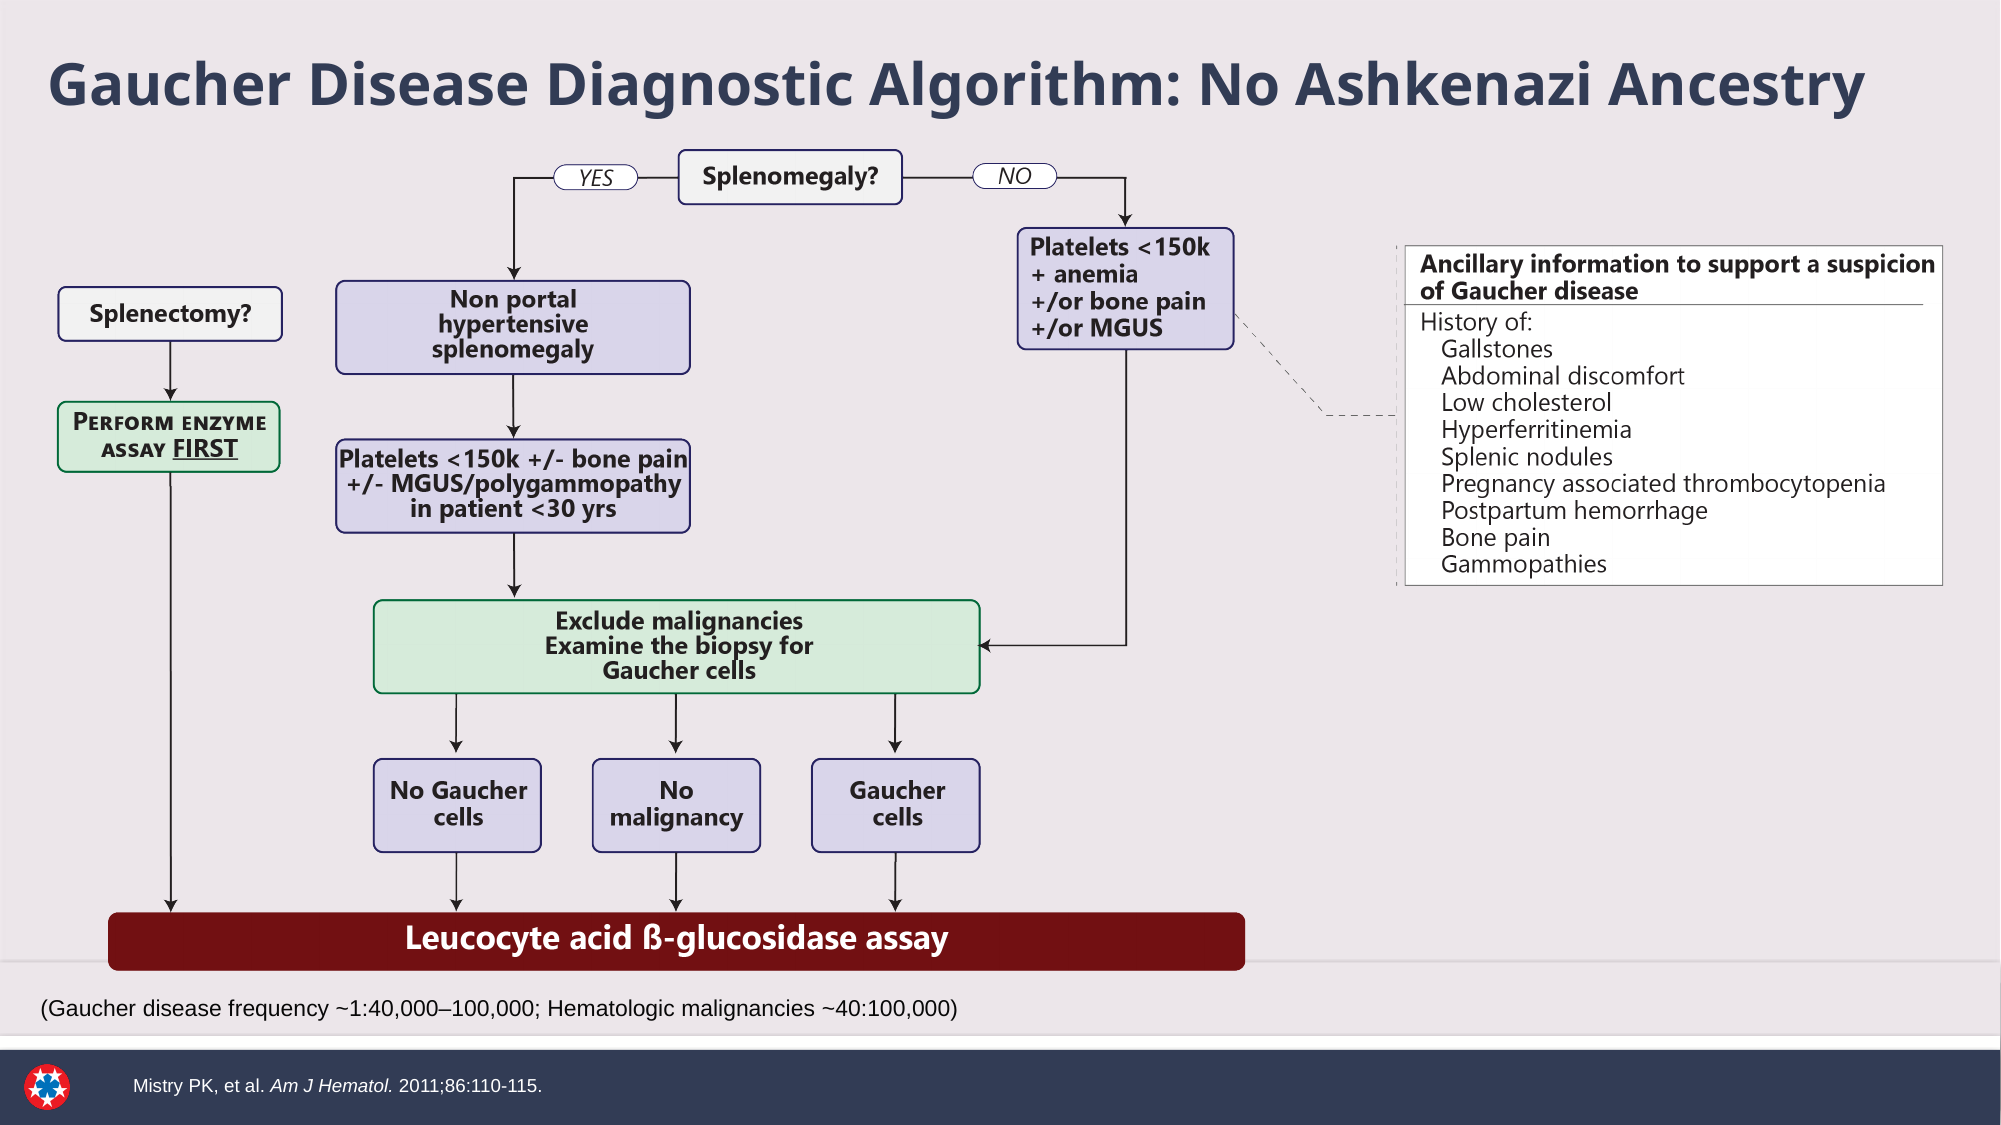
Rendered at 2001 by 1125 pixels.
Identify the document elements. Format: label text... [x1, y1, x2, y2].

picture [0, 0, 2001, 1125]
picture [24, 1064, 70, 1110]
list Mistry PK, et al. Am J Hematol. 2011;86:110-115. [133, 1050, 1953, 1104]
title Gaucher Disease Diagnostic Algorithm: No Ashkenazi Ancestry [47, 13, 1953, 125]
text_box (Gaucher disease frequency ~1:40,000–100,000; Hematologic malignancies ~40:100,000) [25, 985, 1473, 1029]
